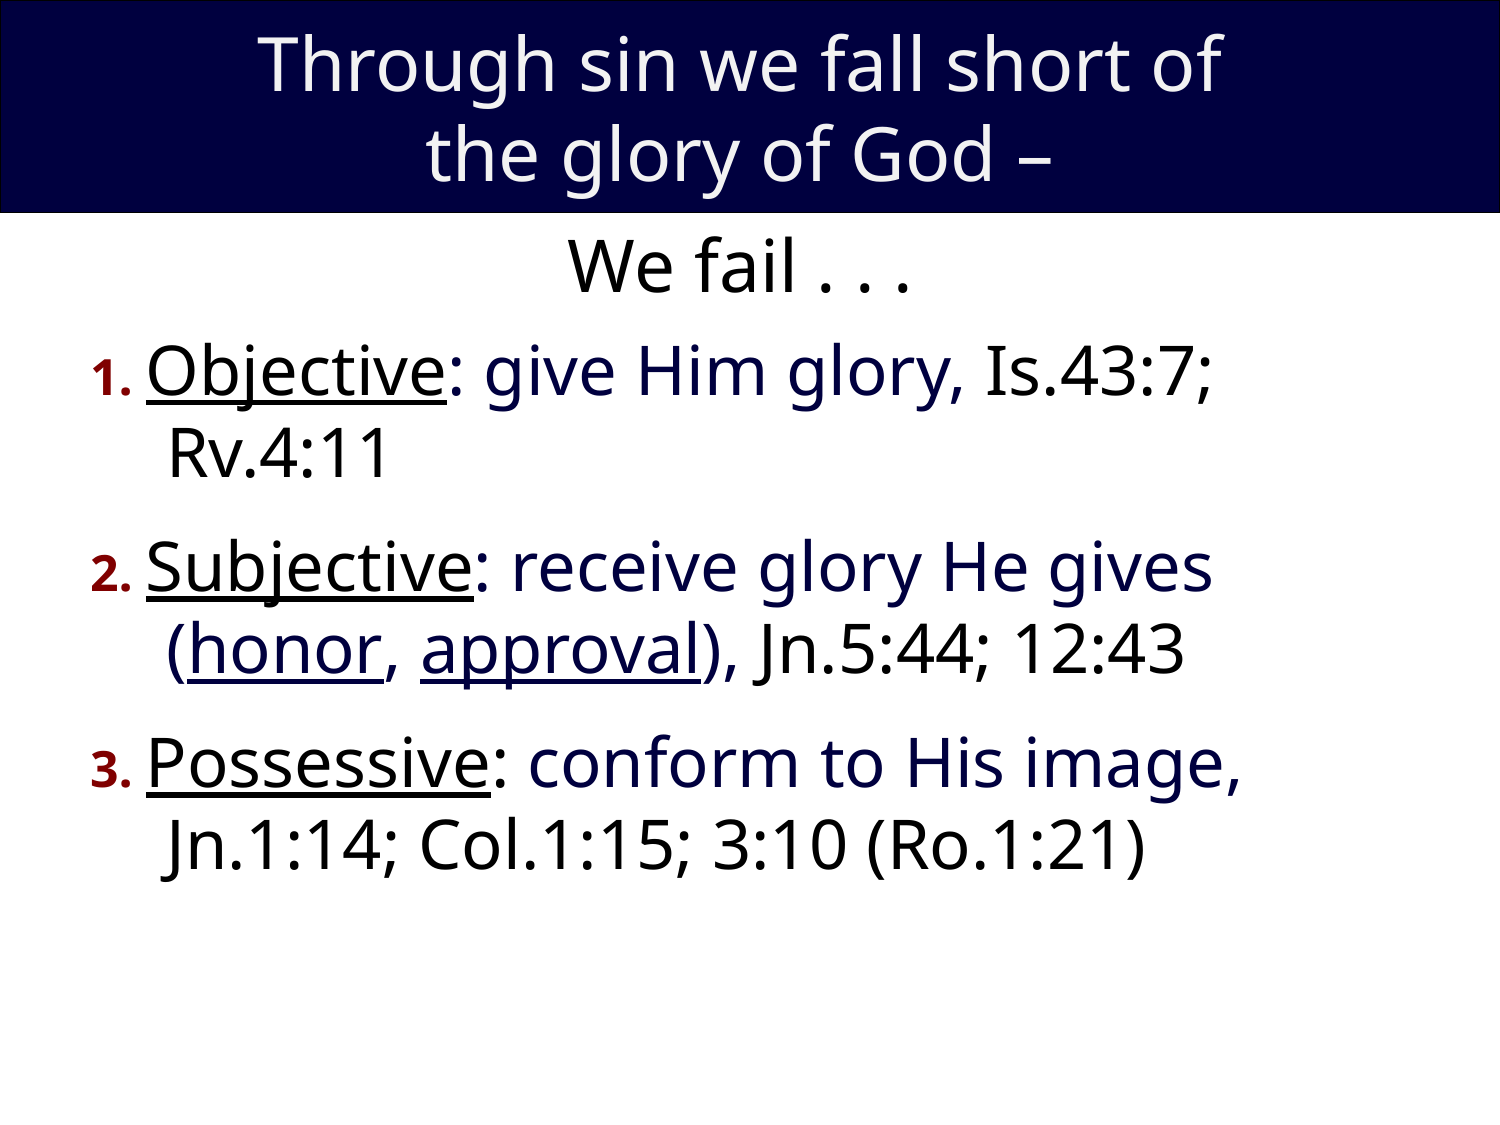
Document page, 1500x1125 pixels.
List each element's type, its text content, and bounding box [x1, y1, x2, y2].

list We fail . . . 1. Objective: give Him glory, Is.43:7; Rv.4:11 2. Subjective: receive glory He gives (honor, approval), Jn.5:44; 12:43 3. Possessive: conform to His image, Jn.1:14; Col.1:15; 3:10 (Ro.1:21) [75, 213, 1425, 1050]
text_box Through sin we fall short of the glory of God – [0, 0, 1500, 213]
